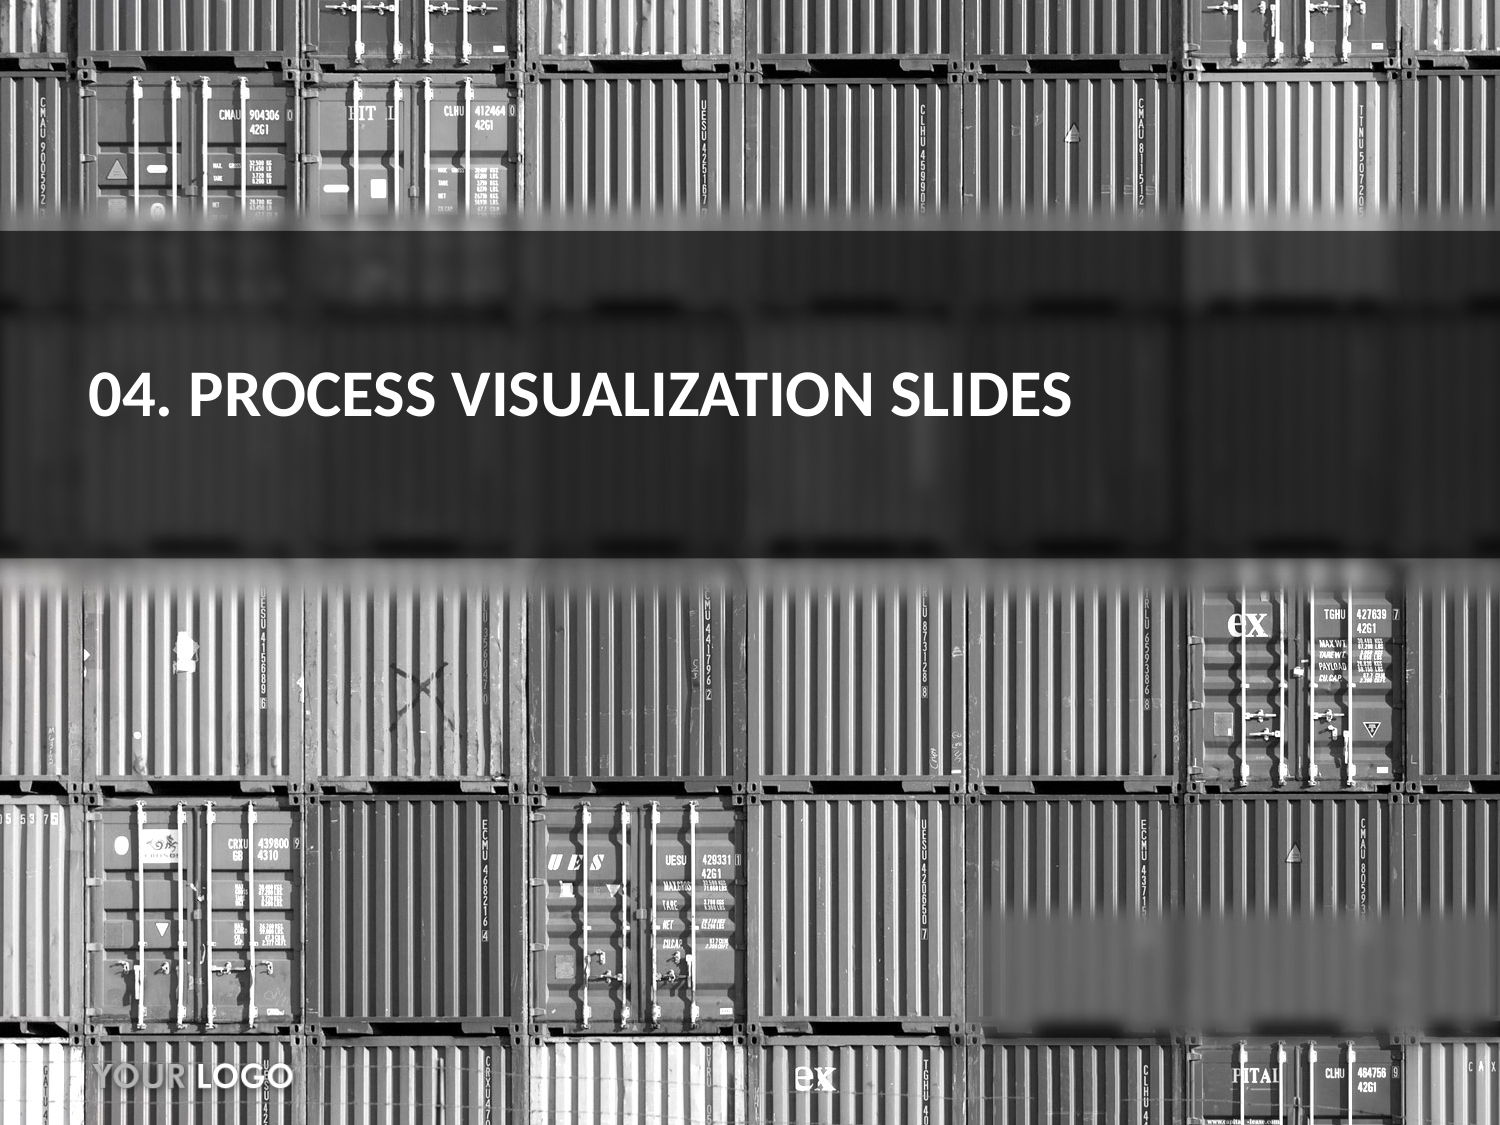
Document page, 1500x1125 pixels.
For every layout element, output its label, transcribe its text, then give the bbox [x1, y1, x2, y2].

list 04. PROCESS VISUALIZATION SLIDES [73, 342, 1373, 461]
picture [0, 0, 1500, 1125]
